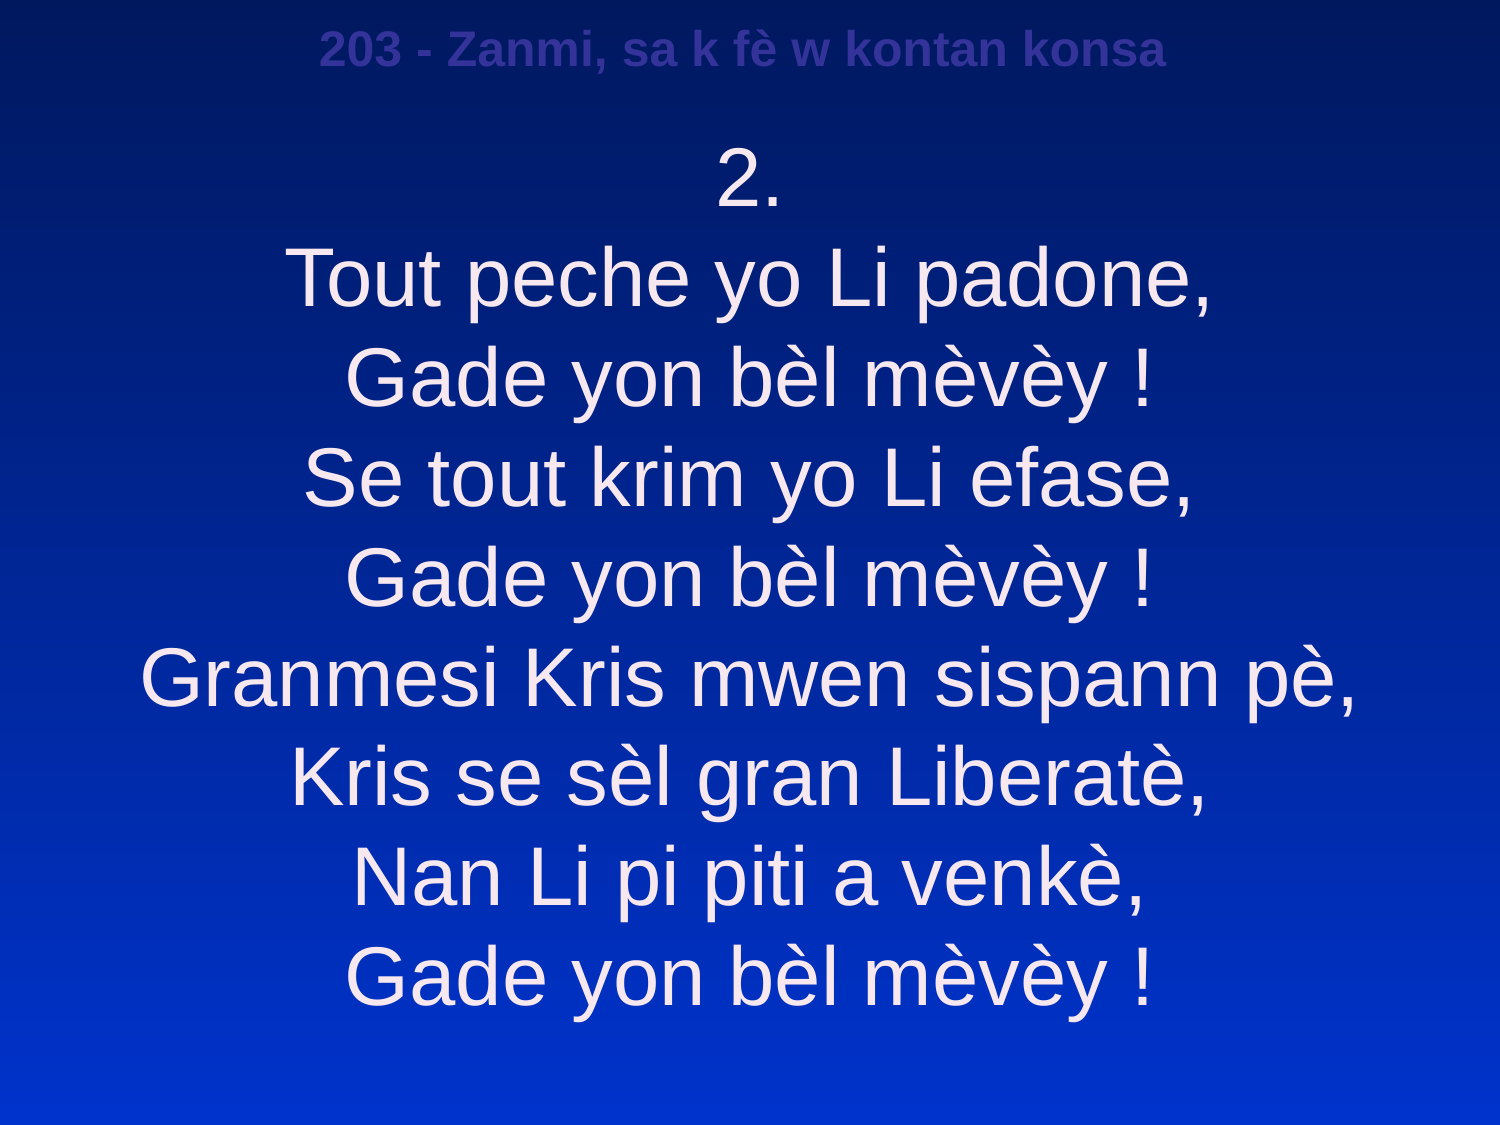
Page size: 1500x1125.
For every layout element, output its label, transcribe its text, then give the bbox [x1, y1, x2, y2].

text_box 203 - Zanmi, sa k fè w kontan konsa [0, 9, 1500, 79]
text_box 2. Tout peche yo Li padone, Gade yon bèl mèvèy ! Se tout krim yo Li efase, Gade yon bèl mèvèy ! Granmesi Kris mwen sispann pè, Kris se sèl gran Liberatè, Nan Li pi piti a venkè, Gade yon bèl mèvèy ! [79, 115, 1421, 1030]
